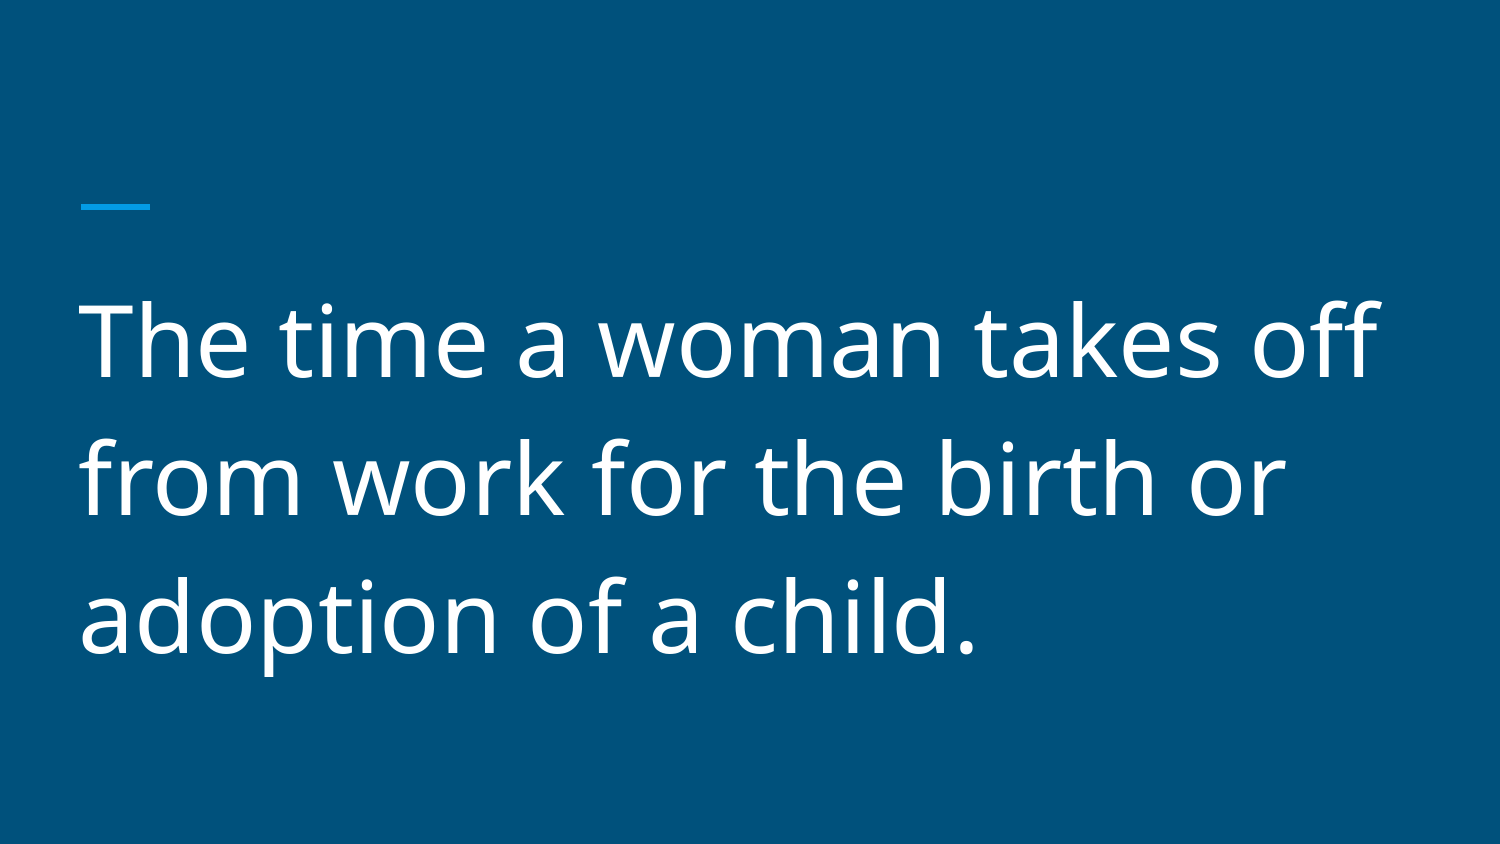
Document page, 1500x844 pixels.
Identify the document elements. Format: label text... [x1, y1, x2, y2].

list The time a woman takes off from work for the birth or adoption of a child. [63, 244, 1437, 750]
